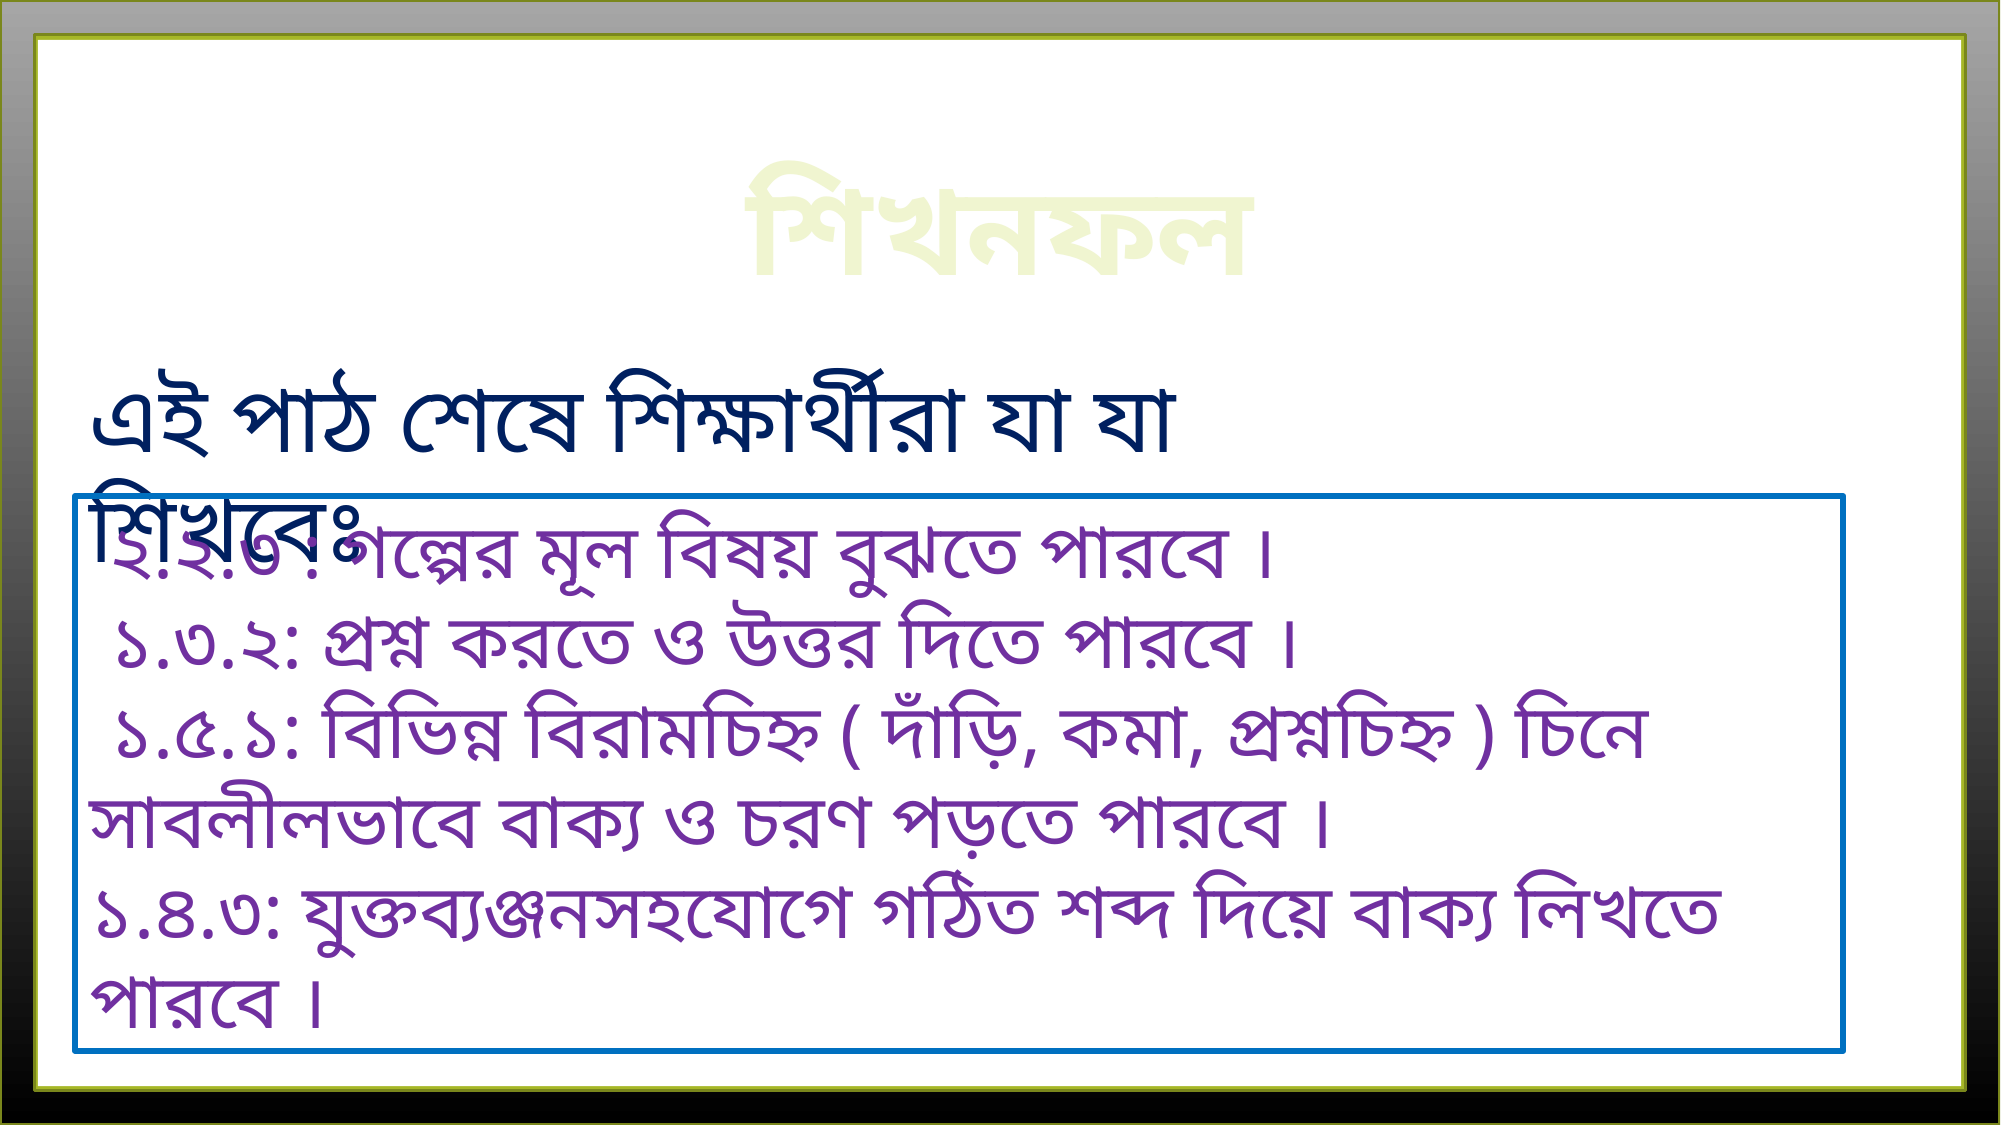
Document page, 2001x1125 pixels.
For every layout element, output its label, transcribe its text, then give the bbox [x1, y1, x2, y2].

text_box শিখনফল [730, 143, 1269, 309]
text_box ২.২.৩ : গল্পের মূল বিষয় বুঝতে পারবে । ১.৩.২: প্রশ্ন করতে ও উত্তর দিতে পারবে । ১.৫.১: বিভিন্ন বিরামচিহ্ন ( দাঁড়ি, কমা, প্রশ্নচিহ্ন ) চিনে সাবলীলভাবে বাক্য ও চরণ পড়তে পারবে । ১.৪.৩: যুক্তব্যঞ্জনসহযোগে গঠিত শব্দ দিয়ে বাক্য লিখতে পারবে । [75, 496, 1844, 1051]
text_box এই পাঠ শেষে শিক্ষার্থীরা যা যা শিখবেঃ [75, 353, 1291, 496]
